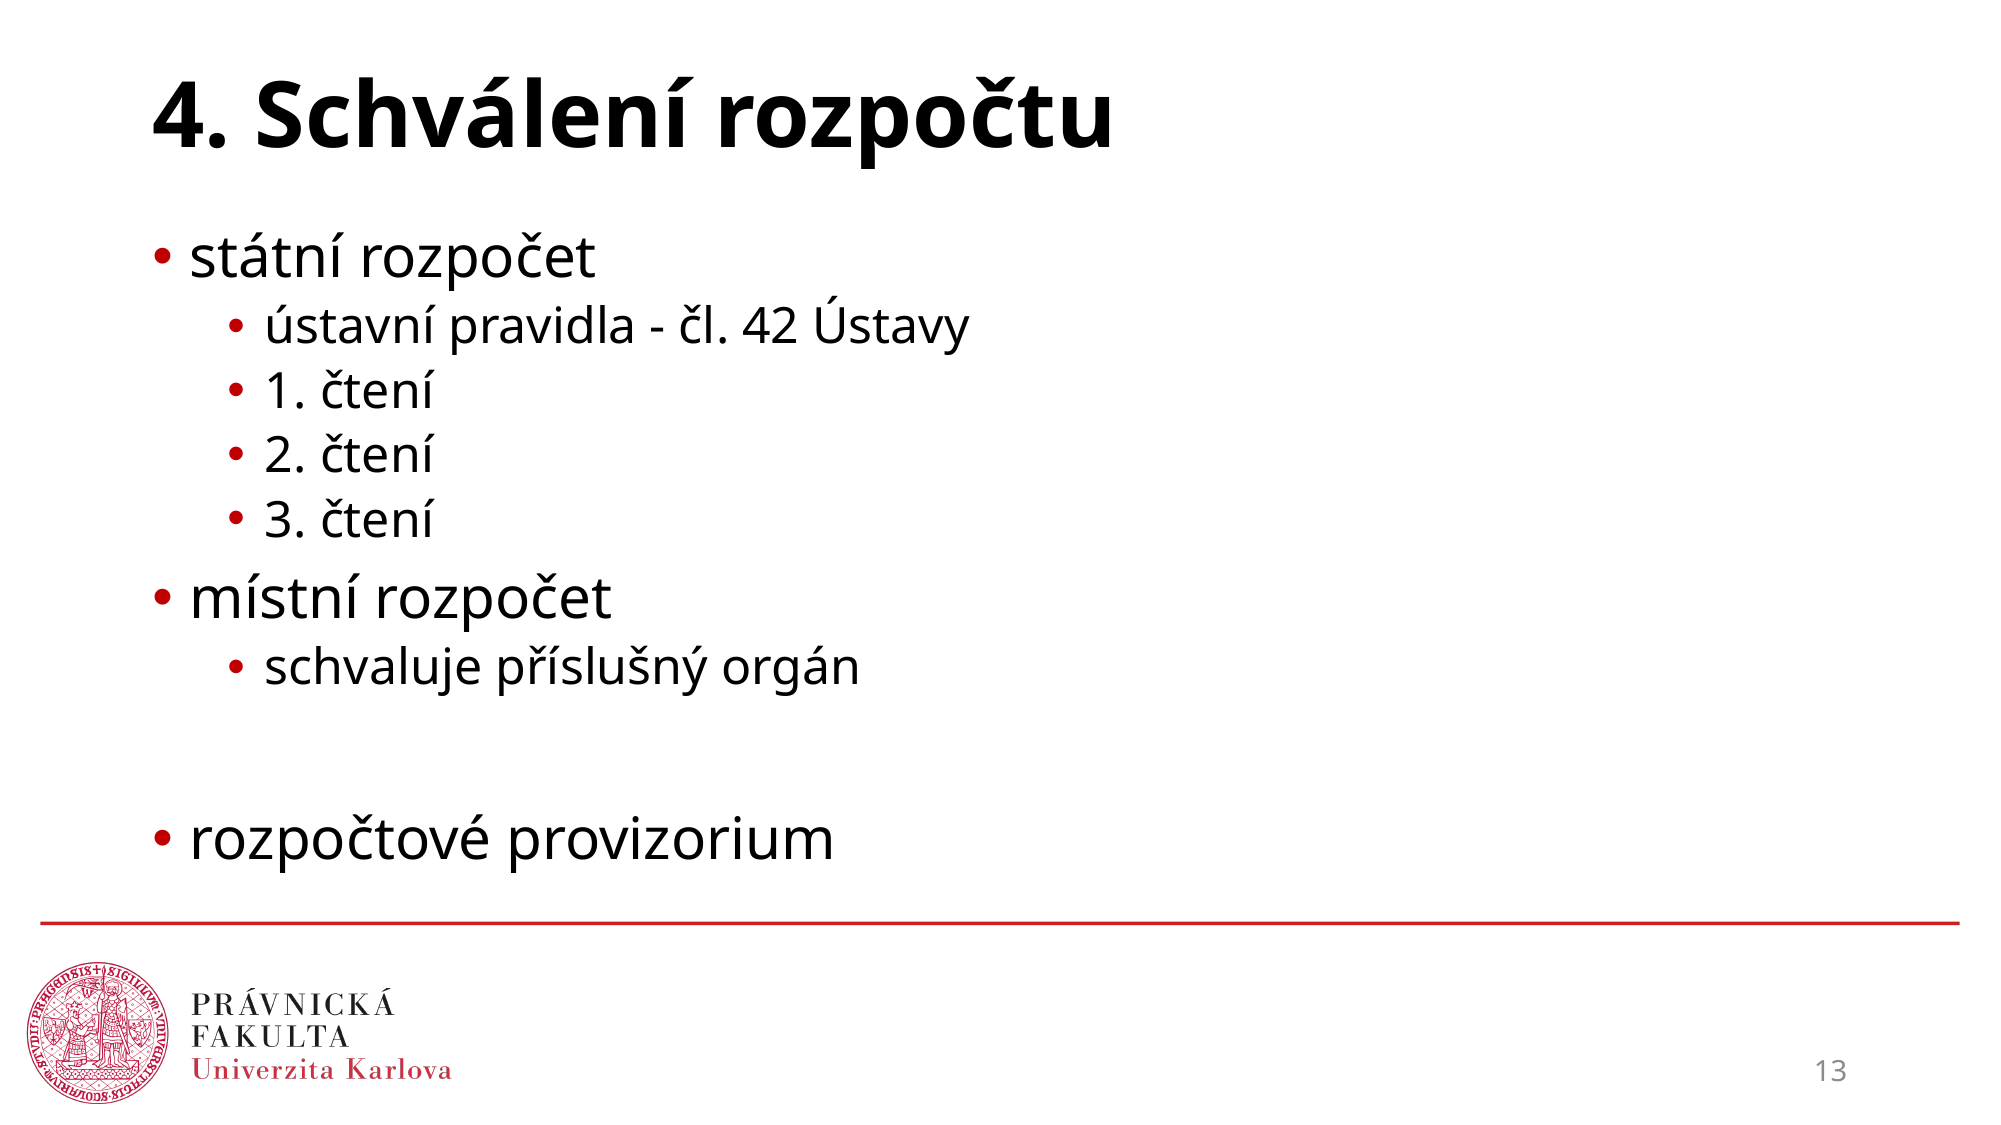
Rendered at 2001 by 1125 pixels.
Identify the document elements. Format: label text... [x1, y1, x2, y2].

list státní rozpočet ústavní pravidla - čl. 42 Ústavy 1. čtení 2. čtení 3. čtení místní rozpočet schvaluje příslušný orgán rozpočtové provizorium [137, 220, 1863, 905]
picture [26, 962, 452, 1104]
slide_number 13 [1412, 1042, 1863, 1103]
title 4. Schválení rozpočtu [137, 2, 1863, 220]
